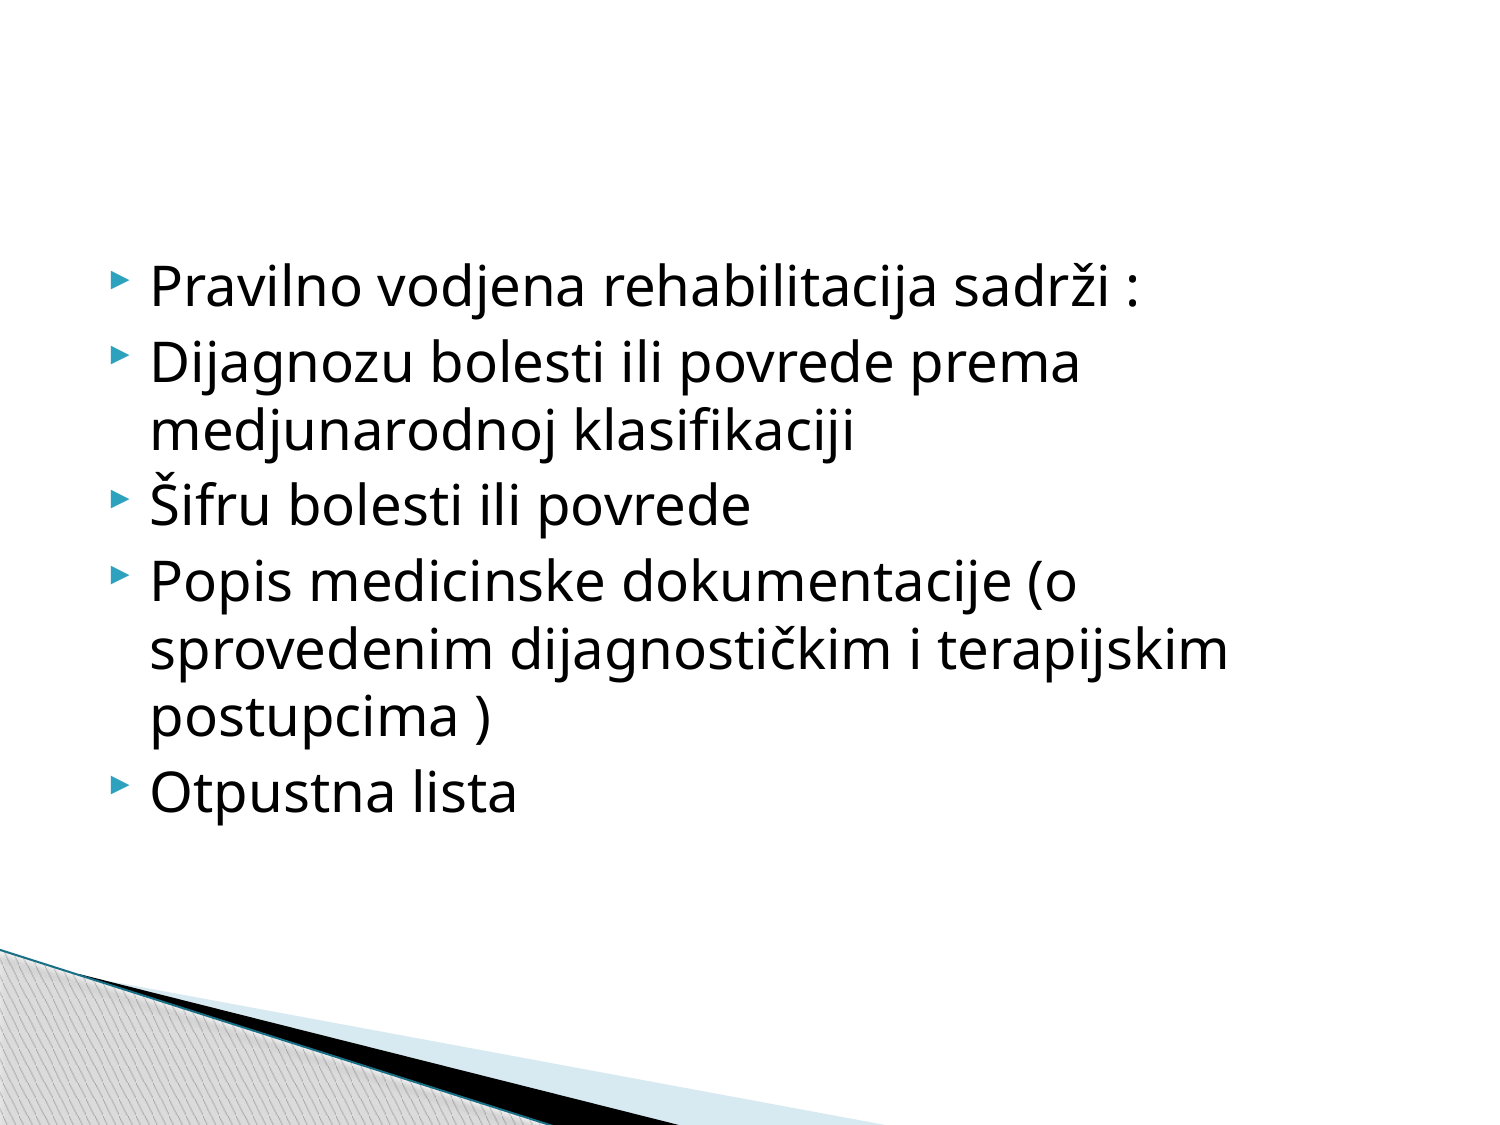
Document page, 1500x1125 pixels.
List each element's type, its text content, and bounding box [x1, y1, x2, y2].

list Pravilno vodjena rehabilitacija sadrži : Dijagnozu bolesti ili povrede prema medjunarodnoj klasifikaciji Šifru bolesti ili povrede Popis medicinske dokumentacije (o sprovedenim dijagnostičkim i terapijskim postupcima ) Otpustna lista [75, 243, 1425, 986]
